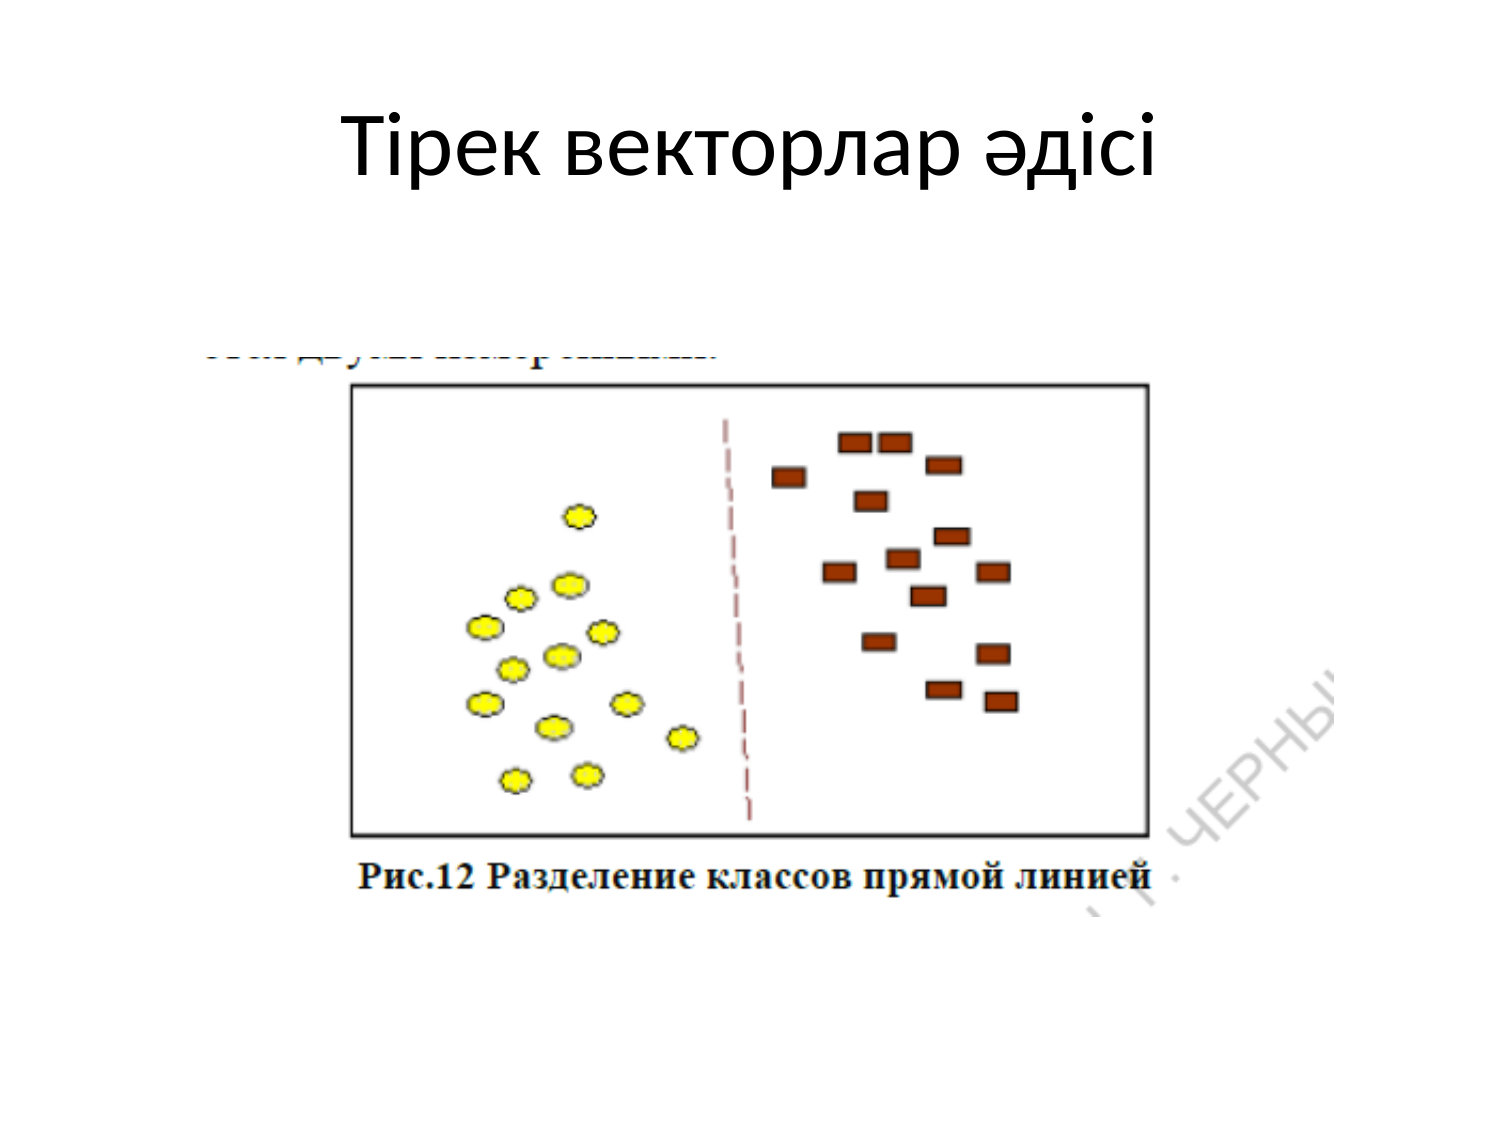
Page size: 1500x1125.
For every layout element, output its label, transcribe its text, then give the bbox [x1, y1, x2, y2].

title Тірек векторлар әдісі [75, 45, 1425, 233]
picture [206, 357, 1334, 918]
